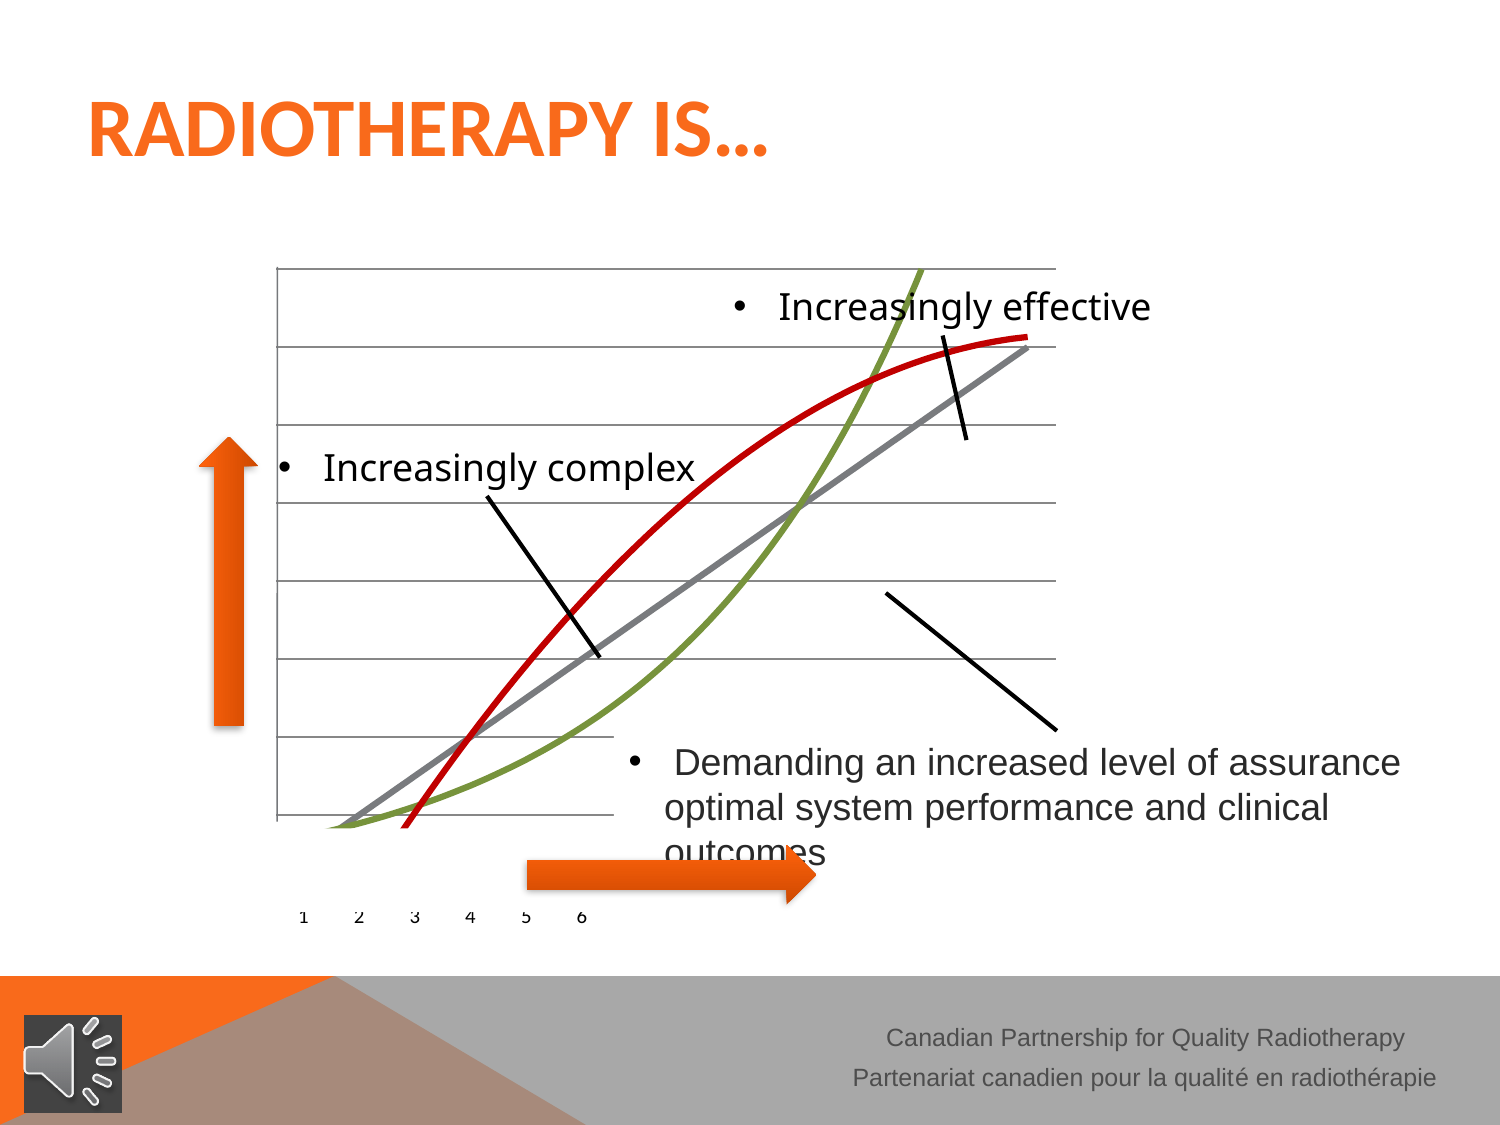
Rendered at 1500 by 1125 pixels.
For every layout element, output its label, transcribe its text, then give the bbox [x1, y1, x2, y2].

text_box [462, 520, 625, 634]
text_box Partenariat canadien pour la qualité en radiothérapie [837, 1053, 1453, 1099]
text_box Increasingly effective [1098, 275, 1167, 336]
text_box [885, 592, 1058, 732]
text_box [902, 375, 1007, 401]
text_box Canadian Partnership for Quality Radiotherapy [871, 1014, 1422, 1053]
text_box RADIOTHERAPY IS… [72, 29, 1423, 217]
text_box Demanding an increased level of assurance optimal system performance and clinical outcomes [1090, 730, 1500, 936]
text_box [186, 229, 1093, 929]
picture [22, 1013, 123, 1115]
